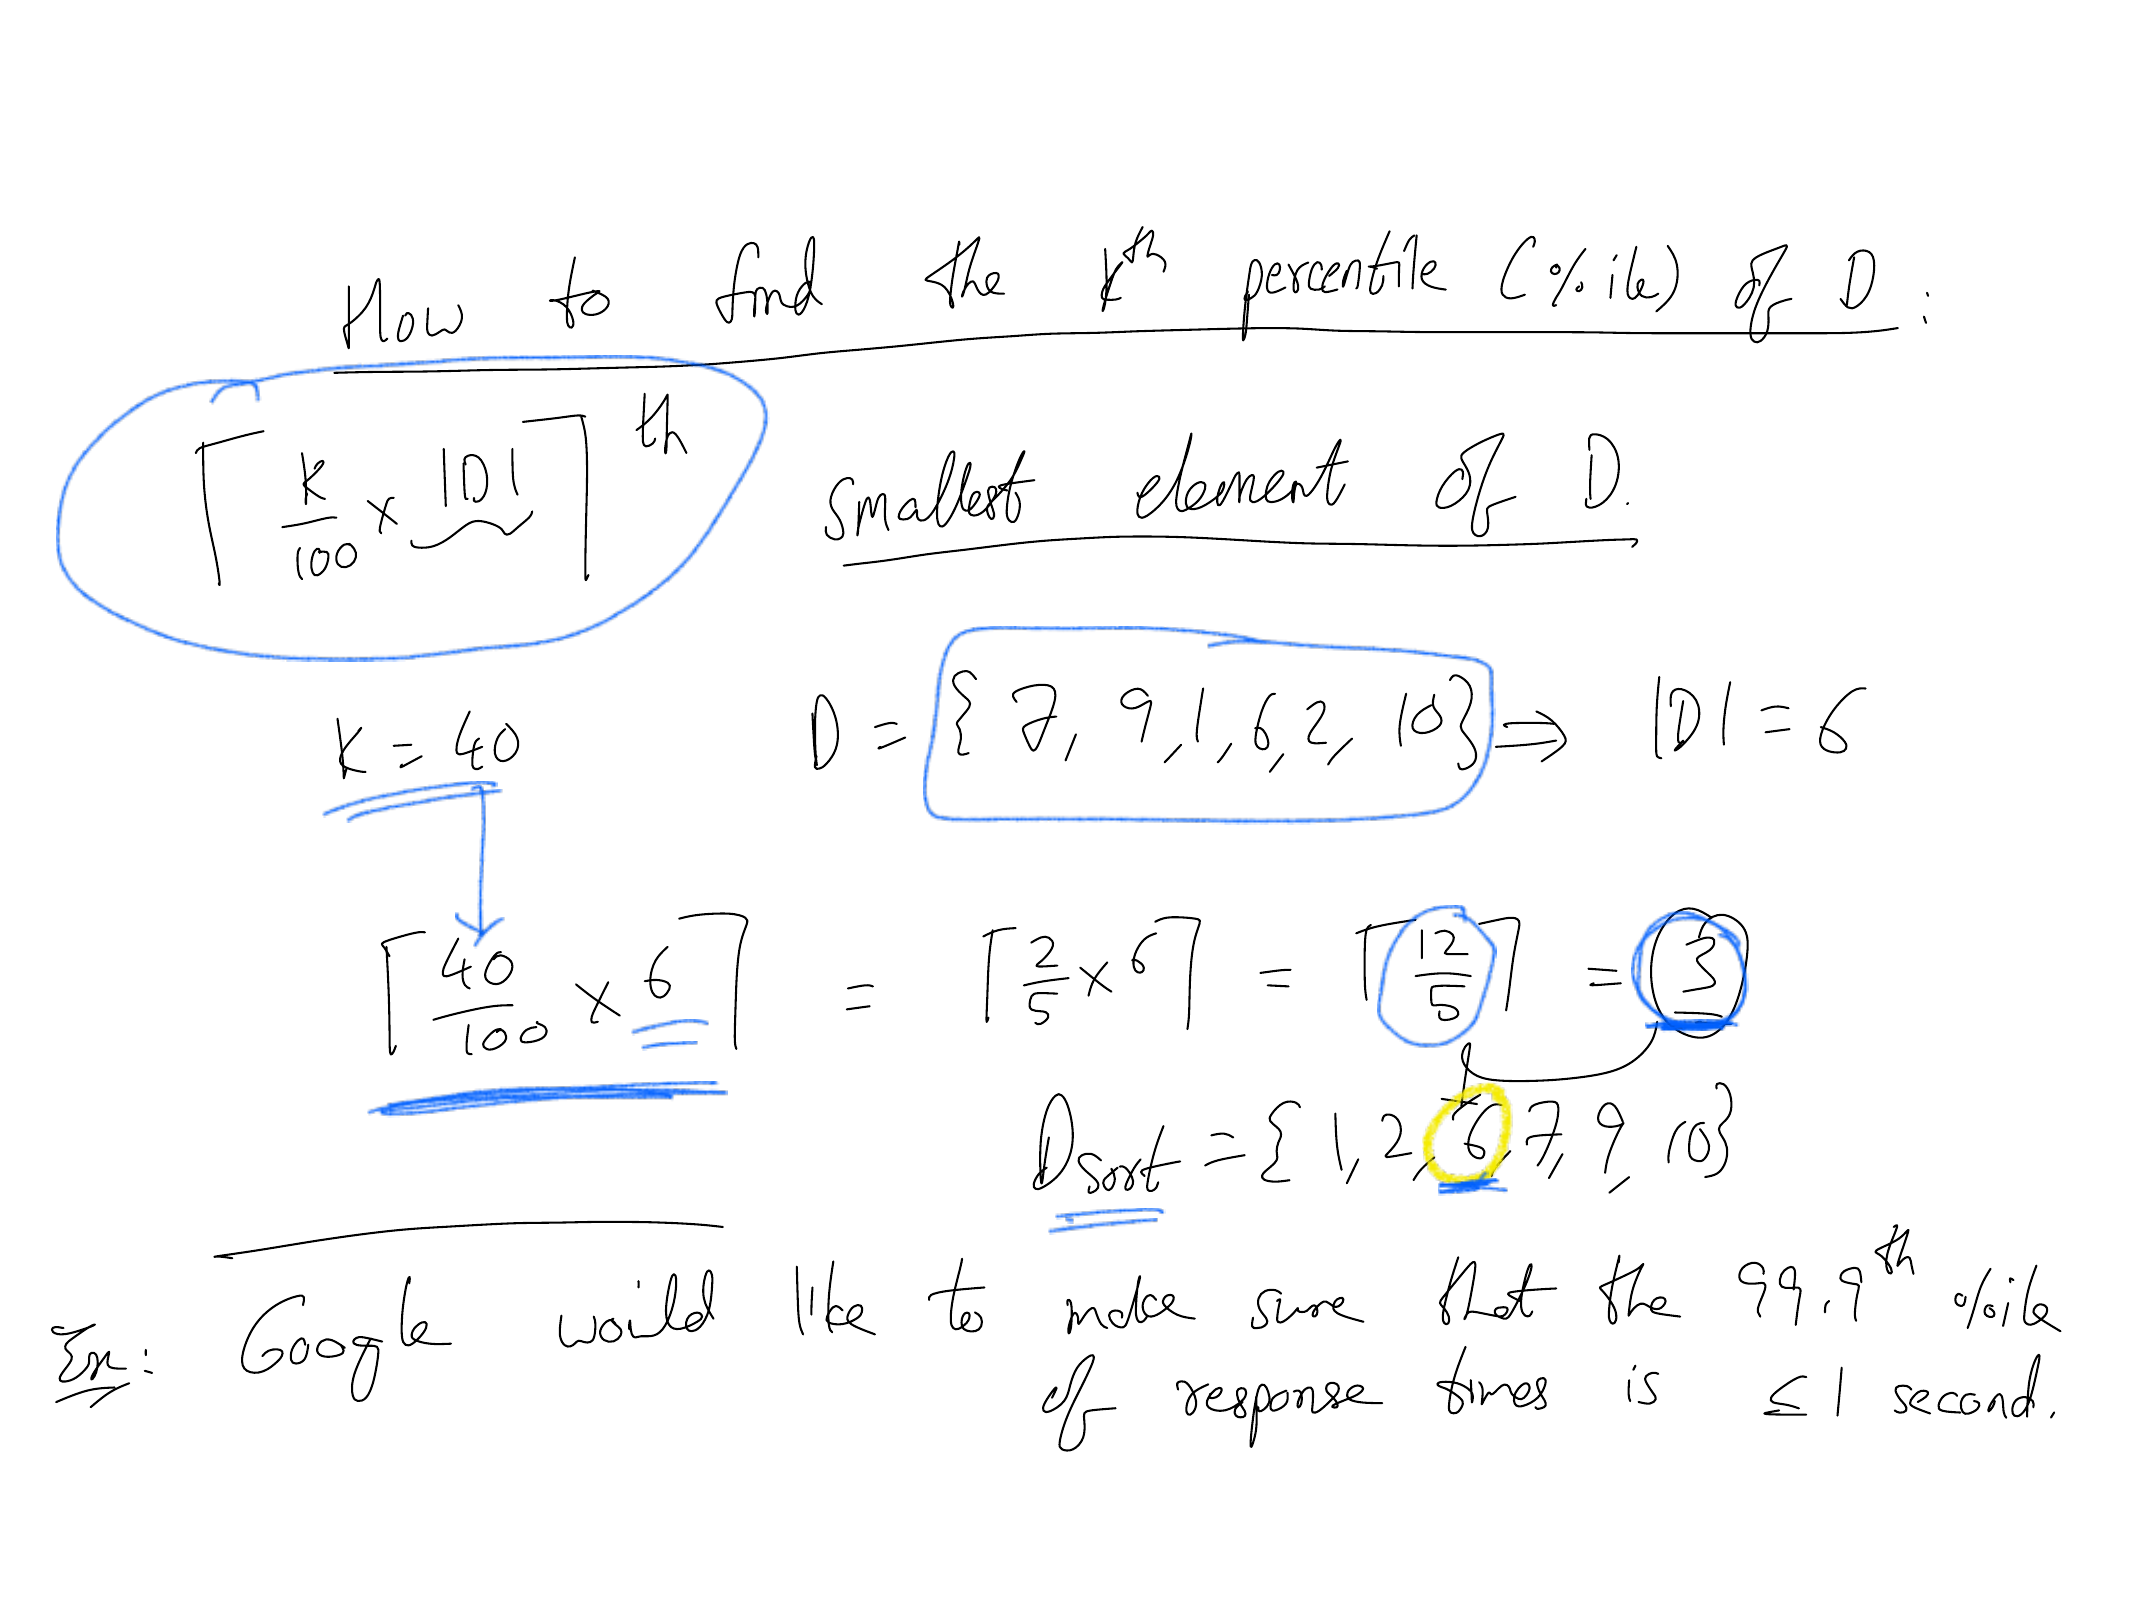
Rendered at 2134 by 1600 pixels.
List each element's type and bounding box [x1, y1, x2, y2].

text_box [51, 226, 2061, 1451]
